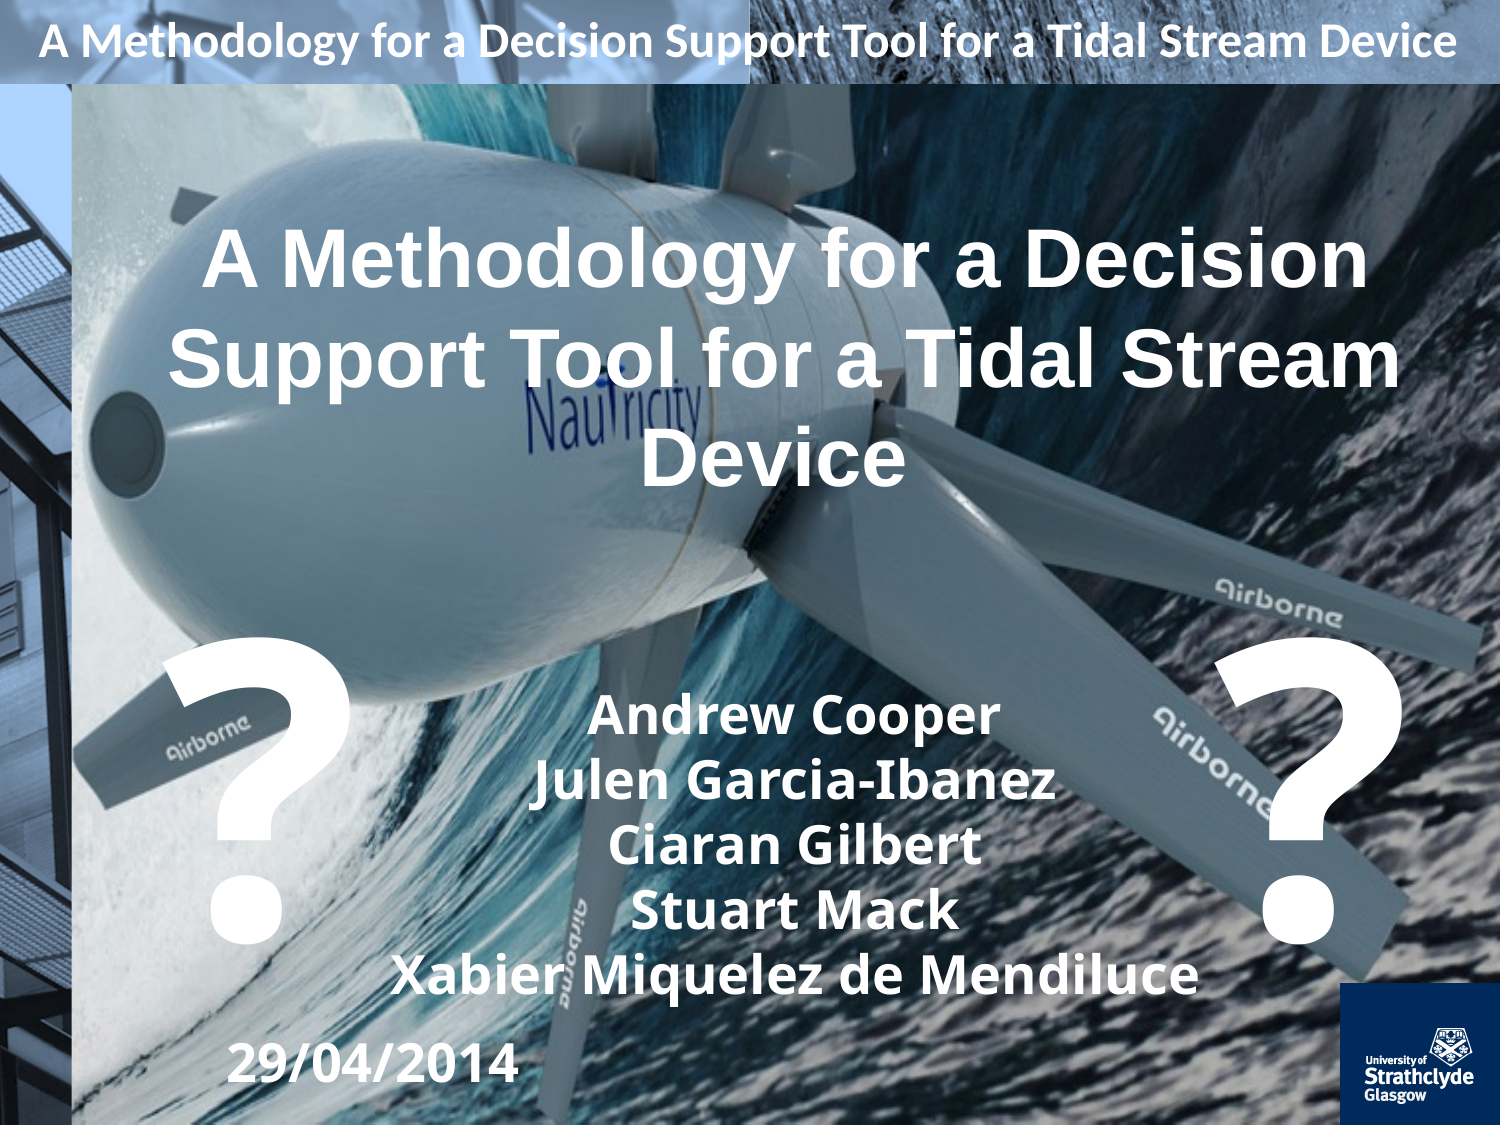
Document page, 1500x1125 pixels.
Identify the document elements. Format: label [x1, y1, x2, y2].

text_box [0, 0, 1500, 1125]
picture [1340, 983, 1500, 1125]
